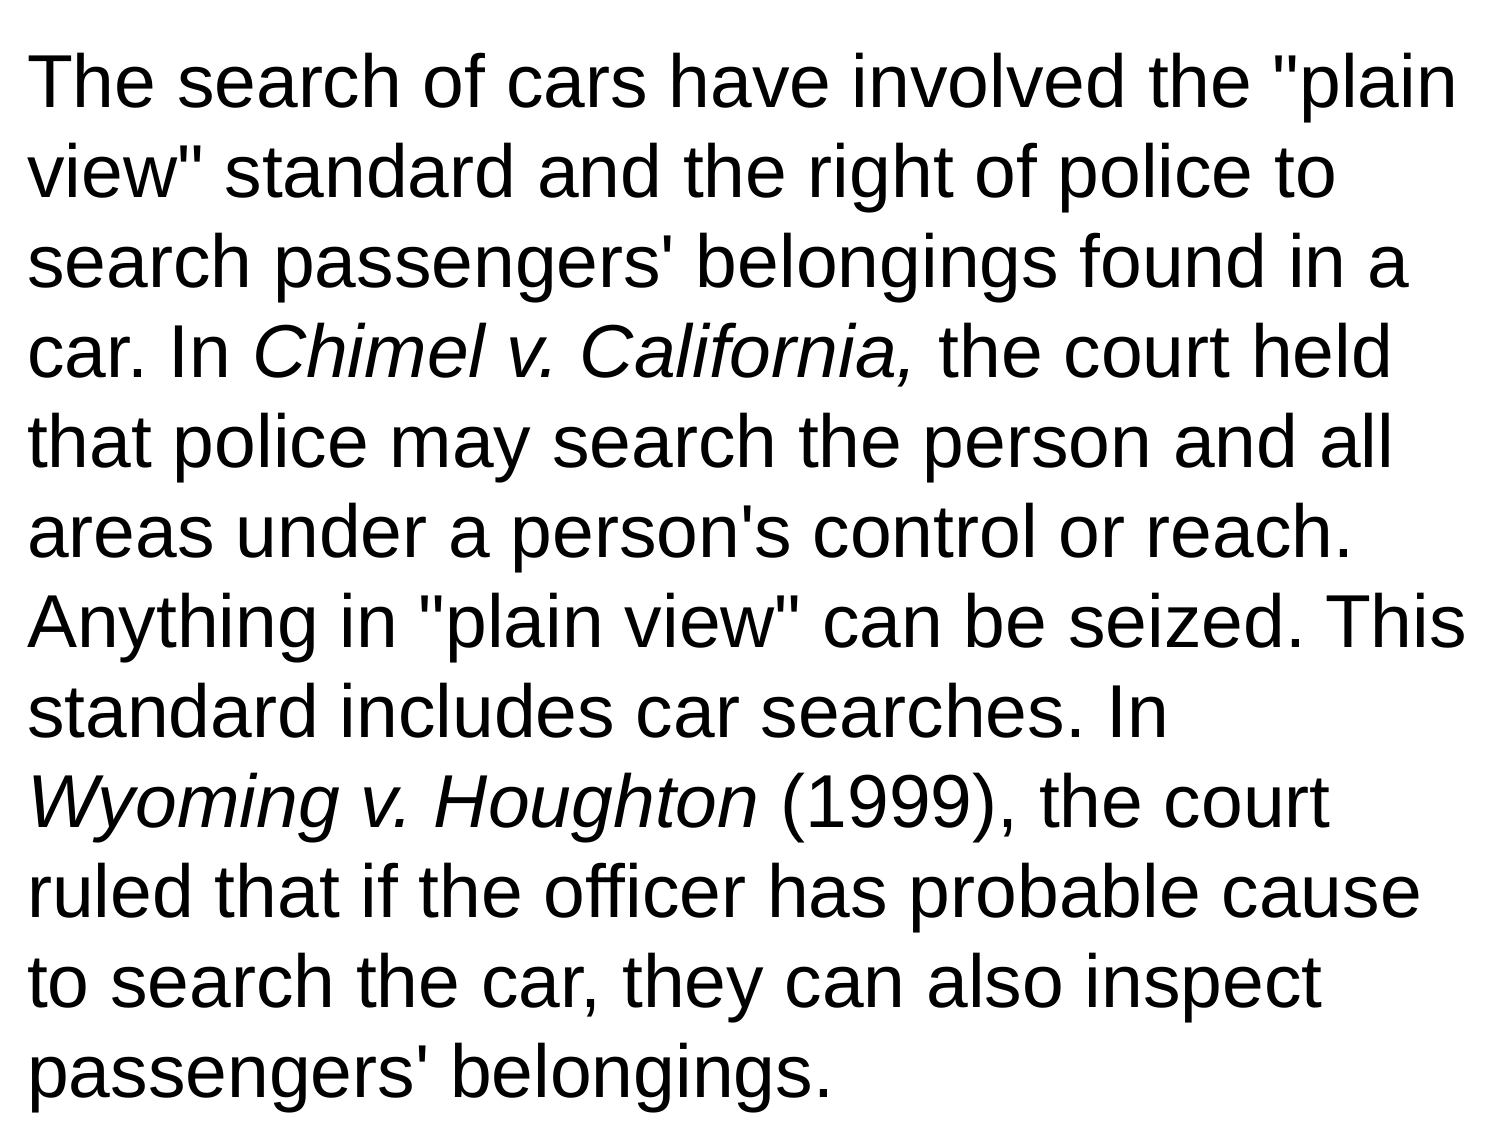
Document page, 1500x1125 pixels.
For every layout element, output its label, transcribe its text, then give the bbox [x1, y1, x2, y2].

text_box The search of cars have involved the "plain view" standard and the right of police to search passengers' belongings found in a car. In Chimel v. California, the court held that police may search the person and all areas under a person's control or reach. Anything in "plain view" can be seized. This standard includes car searches. In Wyoming v. Houghton (1999), the court ruled that if the officer has probable cause to search the car, they can also inspect passengers' belongings. [12, 24, 1488, 1120]
